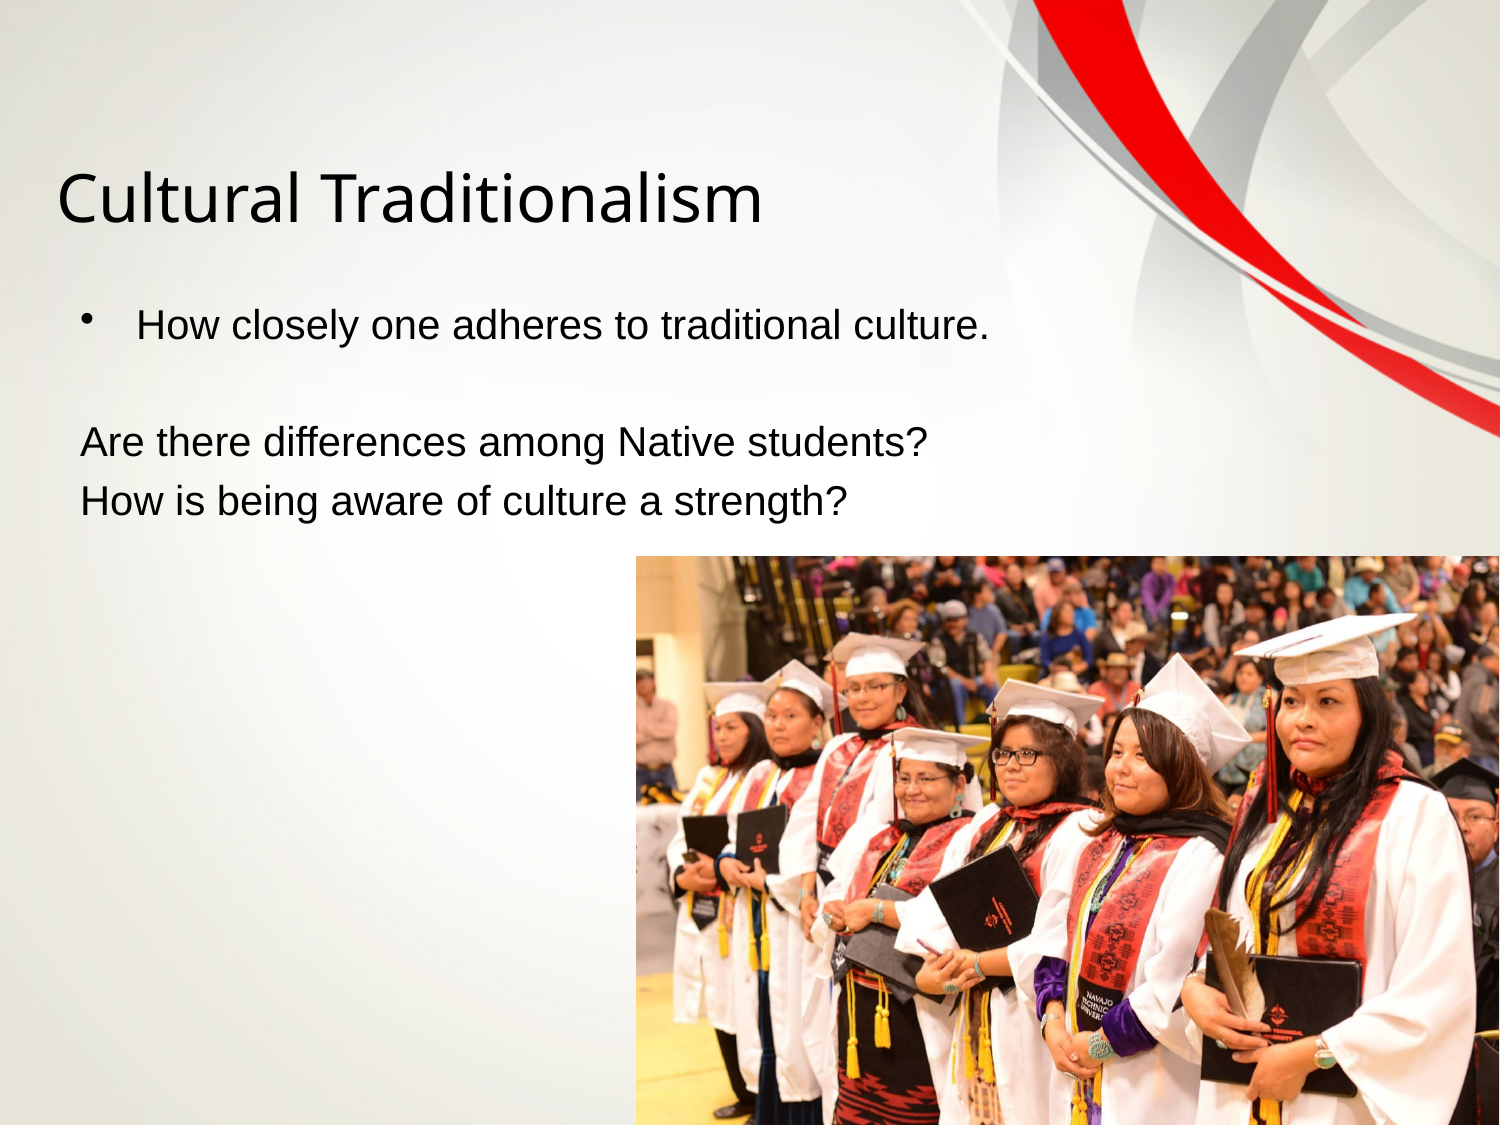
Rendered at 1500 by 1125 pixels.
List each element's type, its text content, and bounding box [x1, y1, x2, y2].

title Cultural Traditionalism [41, 101, 987, 291]
picture [0, 0, 1500, 1125]
list How closely one adheres to traditional culture. Are there differences among Native students? How is being aware of culture a strength? [64, 290, 1436, 1047]
